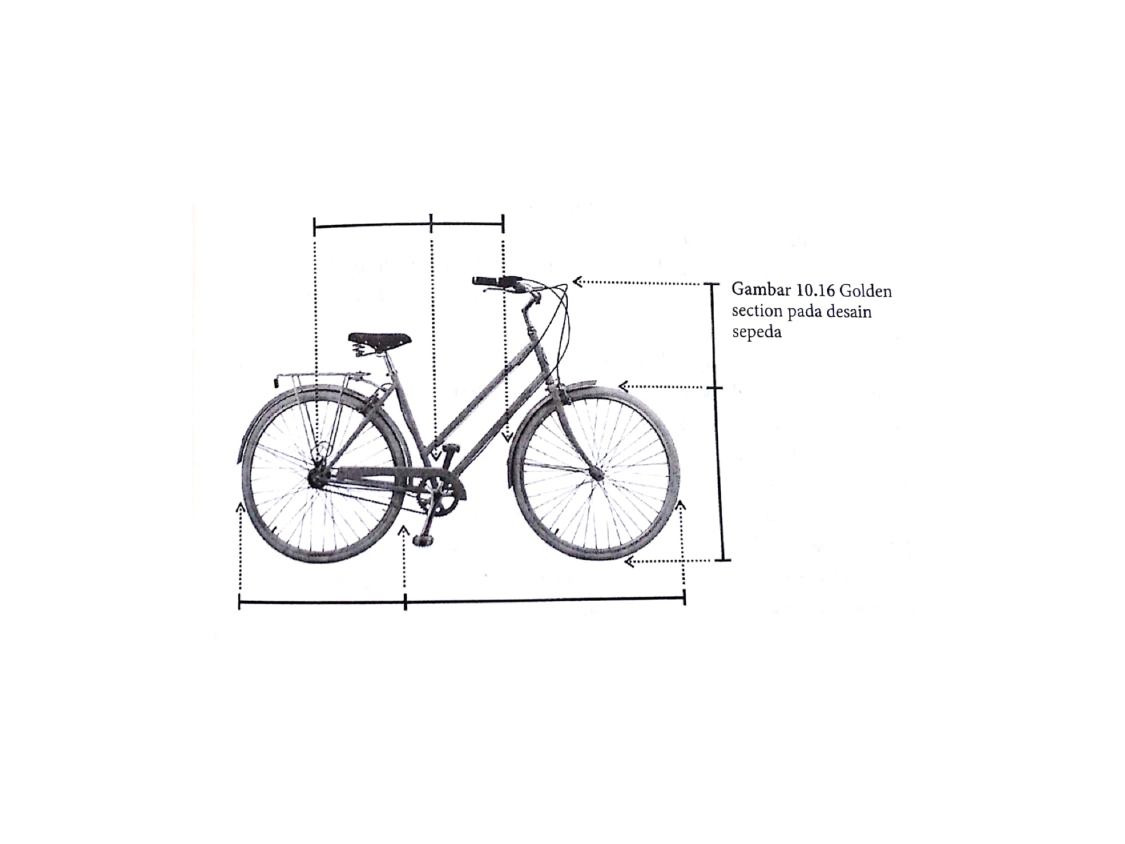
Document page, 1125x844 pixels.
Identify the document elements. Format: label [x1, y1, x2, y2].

picture [194, 51, 933, 793]
